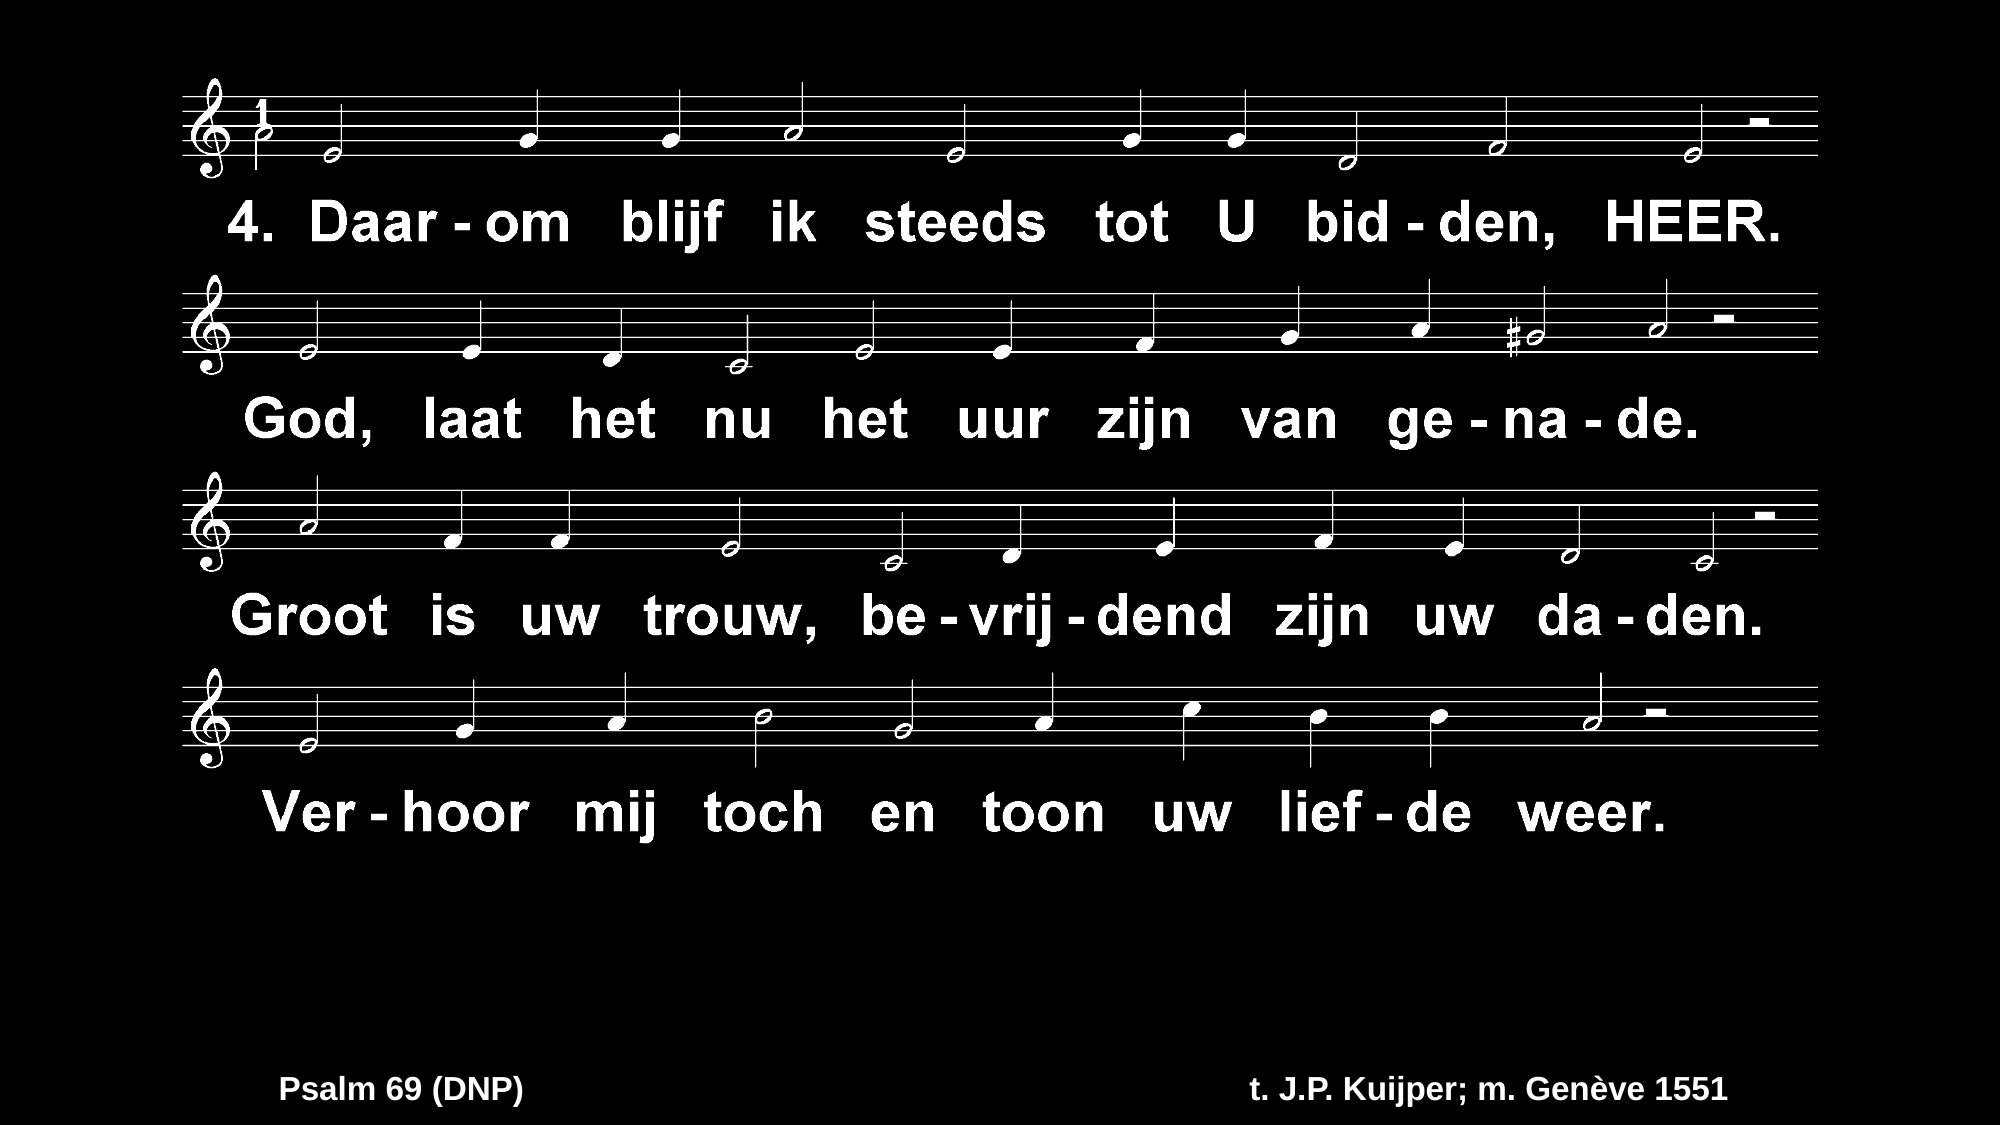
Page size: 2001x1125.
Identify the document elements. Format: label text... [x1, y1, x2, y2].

picture [166, 62, 1834, 859]
text_box Psalm 69 (DNP) t. J.P. Kuijper; m. Genève 1551 [263, 1059, 1745, 1115]
